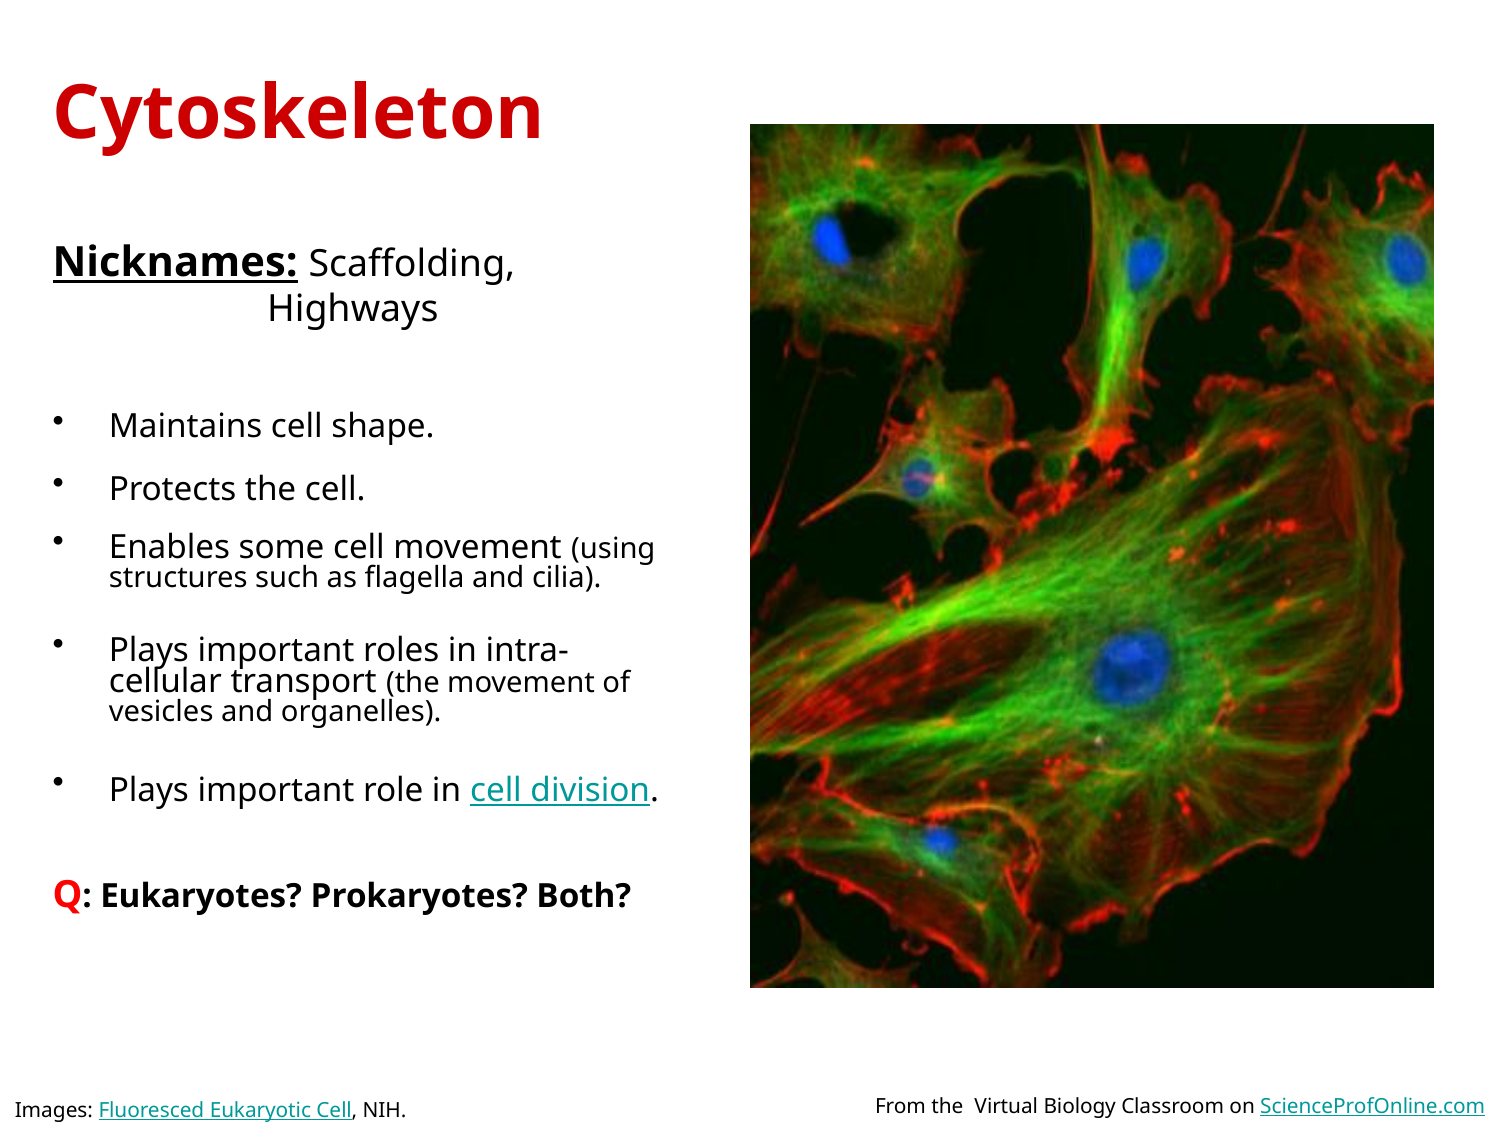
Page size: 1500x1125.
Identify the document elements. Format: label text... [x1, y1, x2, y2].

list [749, 124, 1434, 988]
text_box From the Virtual Biology Classroom on ScienceProfOnline.com [725, 1084, 1500, 1125]
title Cytoskeleton [37, 50, 613, 168]
list Nicknames: Scaffolding, Highways Maintains cell shape. Protects the cell. Enables some cell movement (using structures such as flagella and cilia). Plays important roles in intra-cellular transport (the movement of vesicles and organelles). Plays important role in cell division. Q: Eukaryotes? Prokaryotes? Both? [37, 237, 675, 1063]
text_box Images: Fluoresced Eukaryotic Cell, NIH. [0, 1098, 638, 1125]
